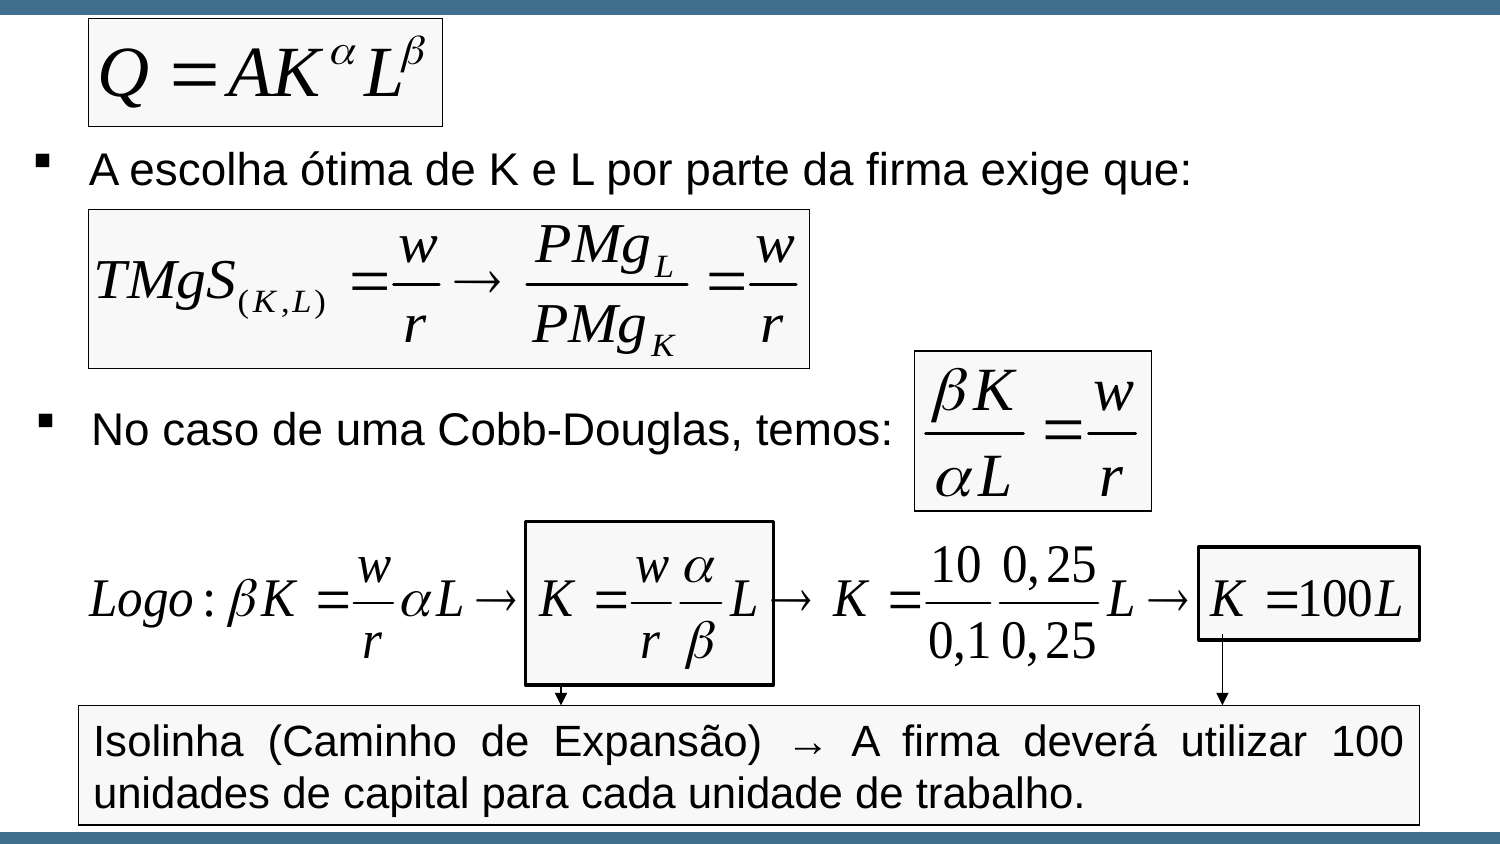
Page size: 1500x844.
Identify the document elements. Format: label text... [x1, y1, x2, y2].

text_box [88, 17, 444, 127]
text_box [88, 208, 810, 369]
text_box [79, 530, 1414, 680]
text_box [521, 517, 778, 530]
text_box [1420, 542, 1424, 645]
text_box A escolha ótima de K e L por parte da firma exige que: [17, 132, 1414, 202]
text_box Isolinha (Caminho de Expansão) → A firma deverá utilizar 100 unidades de capital para cada unidade de trabalho. [78, 705, 1420, 826]
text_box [915, 351, 1151, 511]
text_box No caso de uma Cobb-Douglas, temos: [20, 392, 909, 462]
